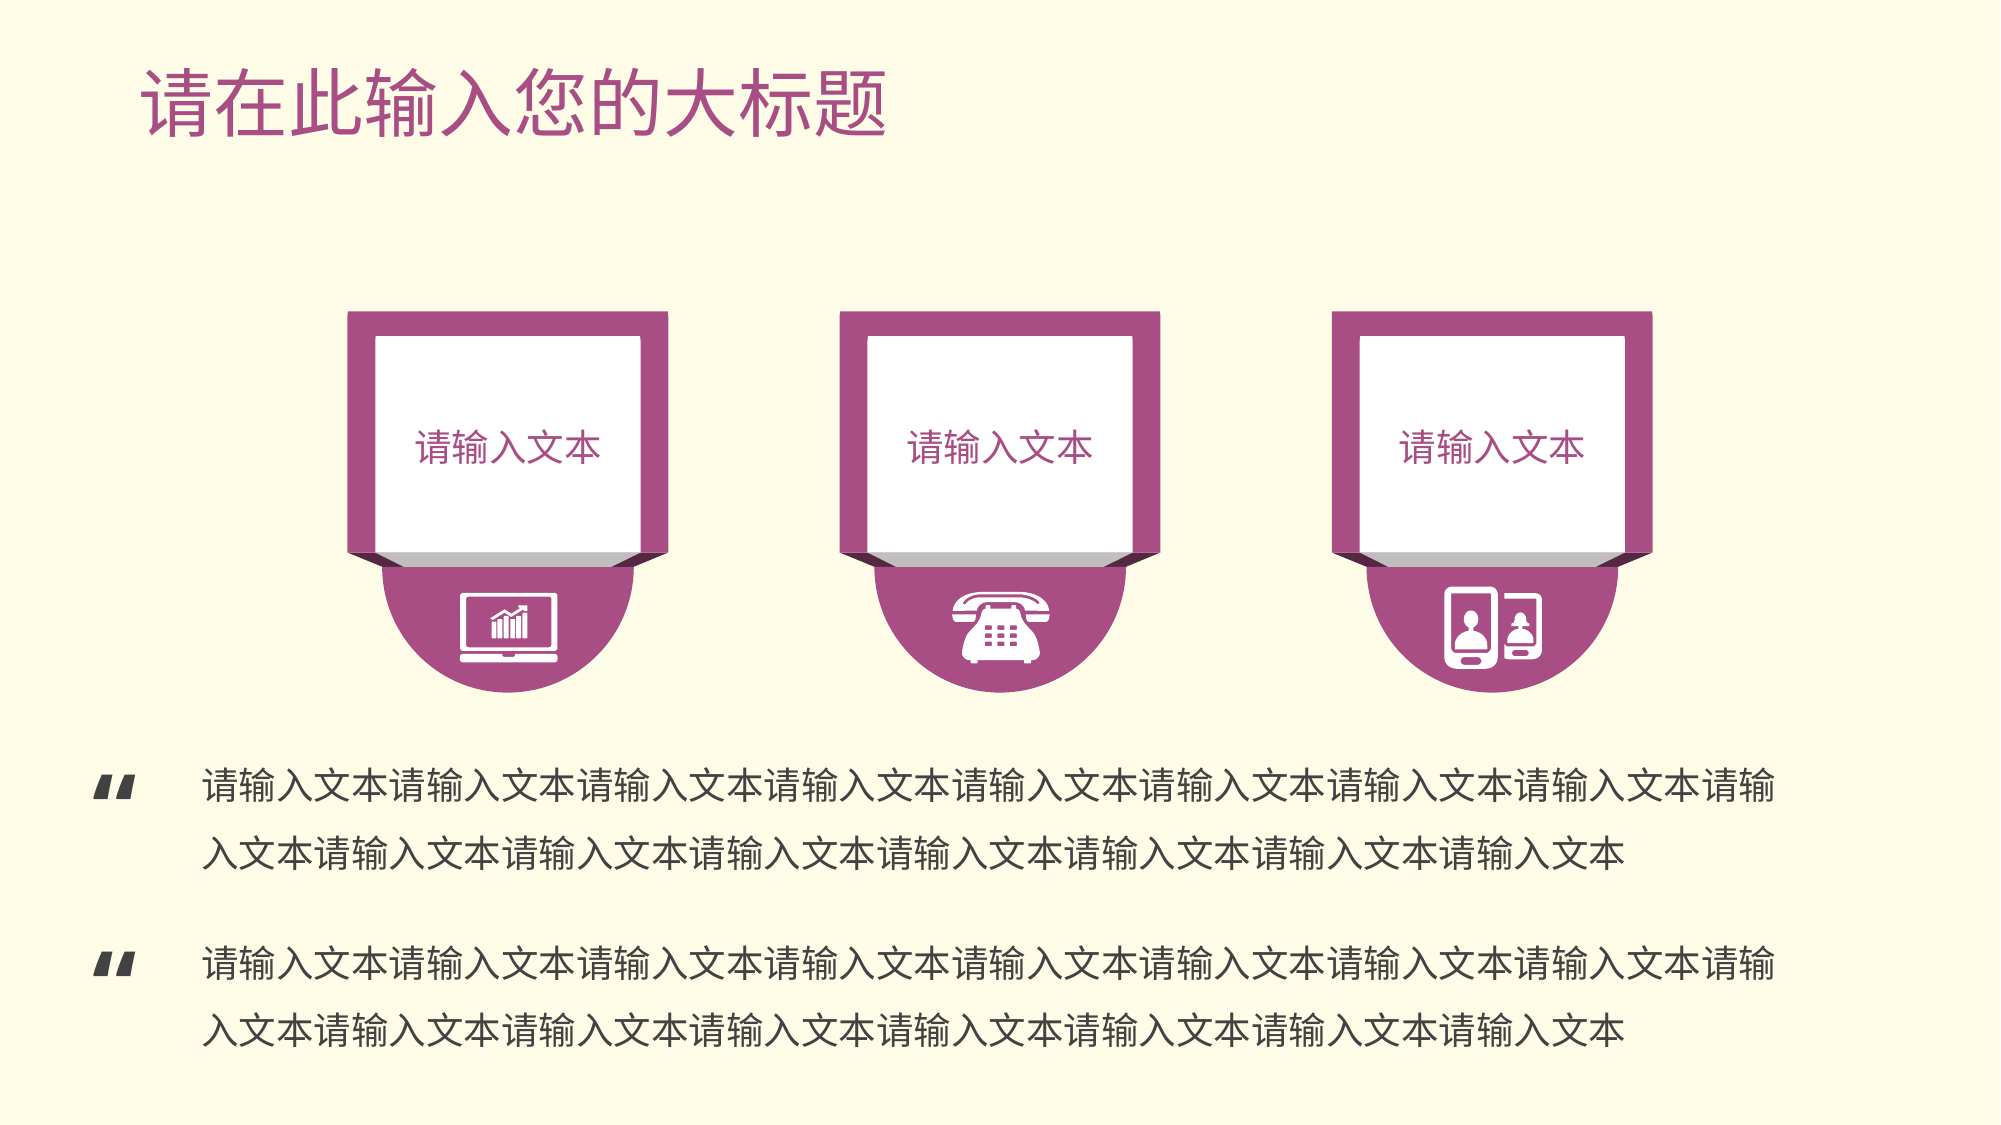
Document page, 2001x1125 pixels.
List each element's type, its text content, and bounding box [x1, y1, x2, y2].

text_box [1503, 592, 1543, 661]
text_box 请输入文本 [375, 336, 641, 552]
text_box [1443, 585, 1499, 670]
text_box [1600, 553, 1652, 567]
title 请在此输入您的大标题 [123, 37, 1821, 177]
text_box [458, 591, 559, 664]
text_box 请输入文本 [867, 336, 1133, 552]
text_box [951, 590, 1051, 665]
text_box 请输入文本 [1359, 336, 1625, 552]
text_box [1108, 553, 1160, 567]
text_box [1359, 552, 1625, 567]
text_box [840, 553, 892, 567]
text_box 请输入文本请输入文本请输入文本请输入文本请输入文本请输入文本请输入文本请输入文本请输入文本请输入文本请输入文本请输入文本请输入文本请输入文本请输入文本请输入文本 [185, 907, 1815, 1063]
text_box [616, 553, 668, 567]
text_box “ [77, 916, 183, 1052]
text_box [867, 552, 1133, 567]
text_box 请输入文本请输入文本请输入文本请输入文本请输入文本请输入文本请输入文本请输入文本请输入文本请输入文本请输入文本请输入文本请输入文本请输入文本请输入文本请输入文本 [185, 729, 1815, 885]
text_box [348, 553, 400, 567]
text_box [1332, 553, 1384, 567]
text_box [347, 311, 669, 553]
text_box [874, 566, 1127, 693]
text_box [375, 552, 641, 567]
text_box [1366, 566, 1619, 693]
text_box “ [77, 739, 183, 874]
text_box [839, 311, 1161, 553]
text_box [382, 566, 634, 693]
text_box [1331, 311, 1653, 553]
